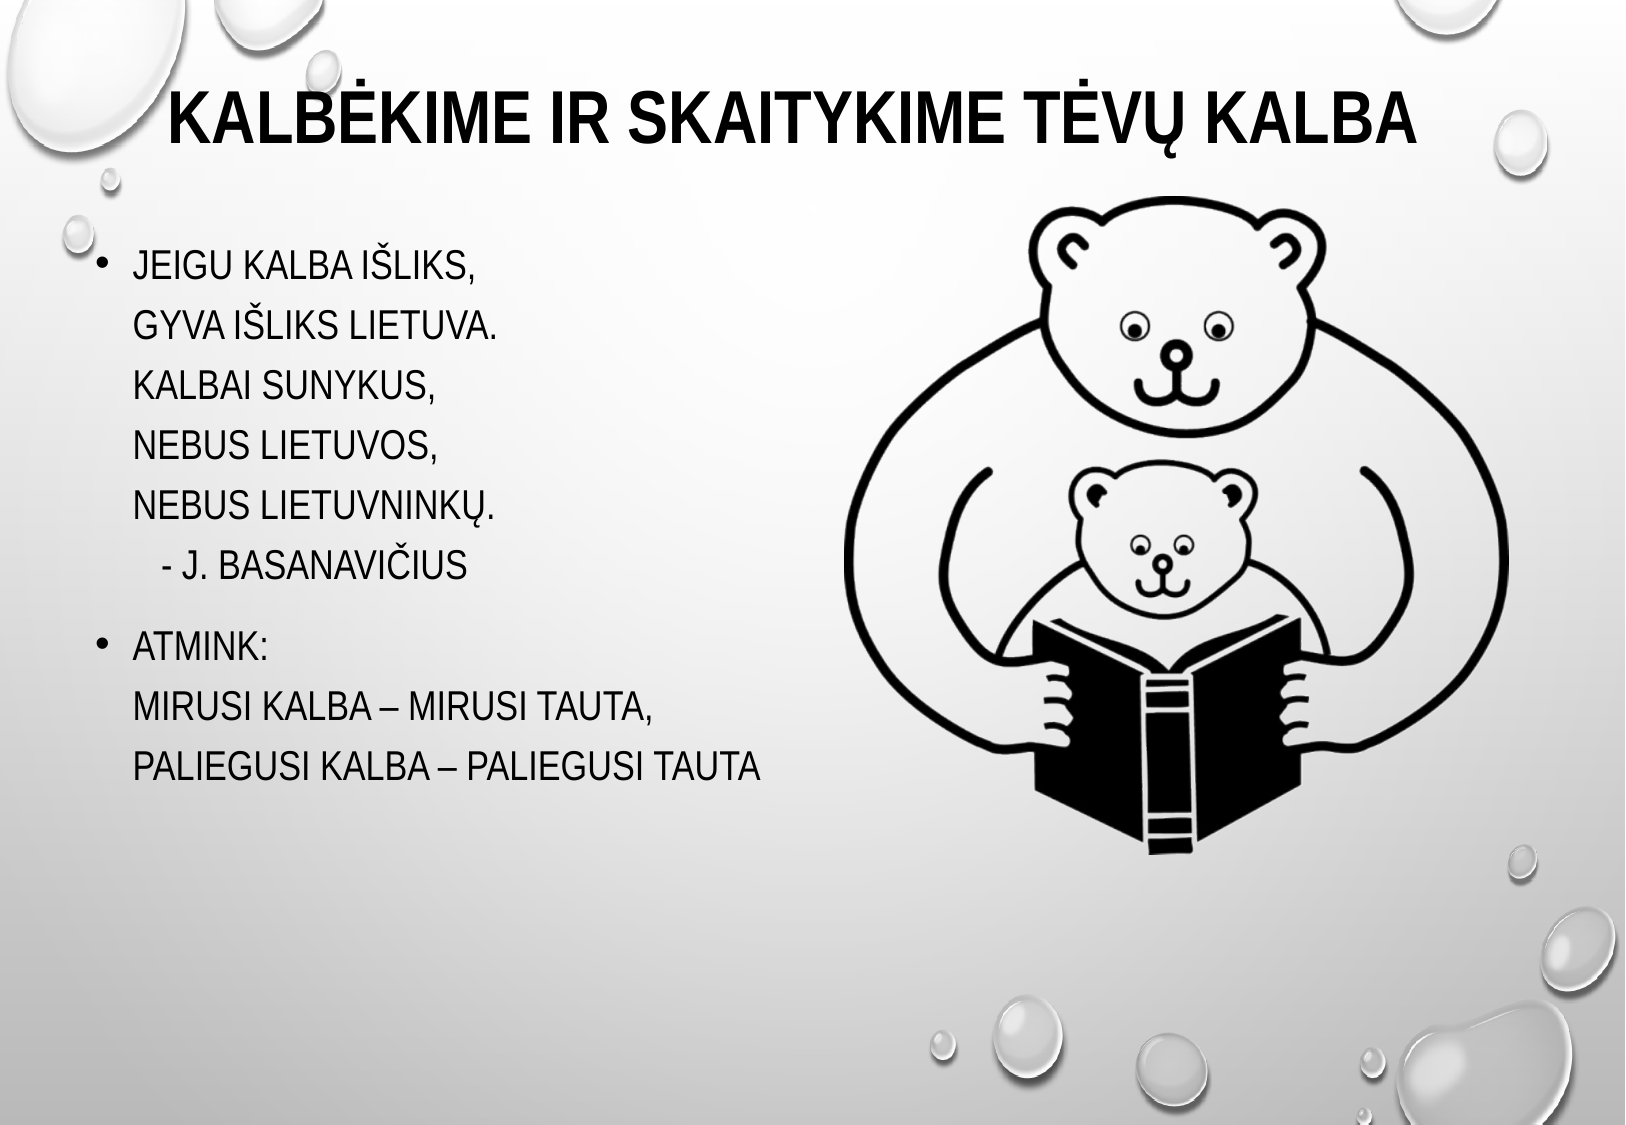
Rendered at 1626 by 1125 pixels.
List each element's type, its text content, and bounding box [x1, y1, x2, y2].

list Jeigu kalba išliks, Gyva išliks Lietuva. Kalbai sunykus, Nebus Lietuvos, Nebus lietuvninkų. - J. Basanavičius Atmink: Mirusi kalba – mirusi tauta, Paliegusi kalba – paliegusi tauta [80, 219, 1122, 932]
picture [0, 0, 1625, 1125]
title Kalbėkime ir skaitykime tėvų kalba [80, 42, 1509, 197]
